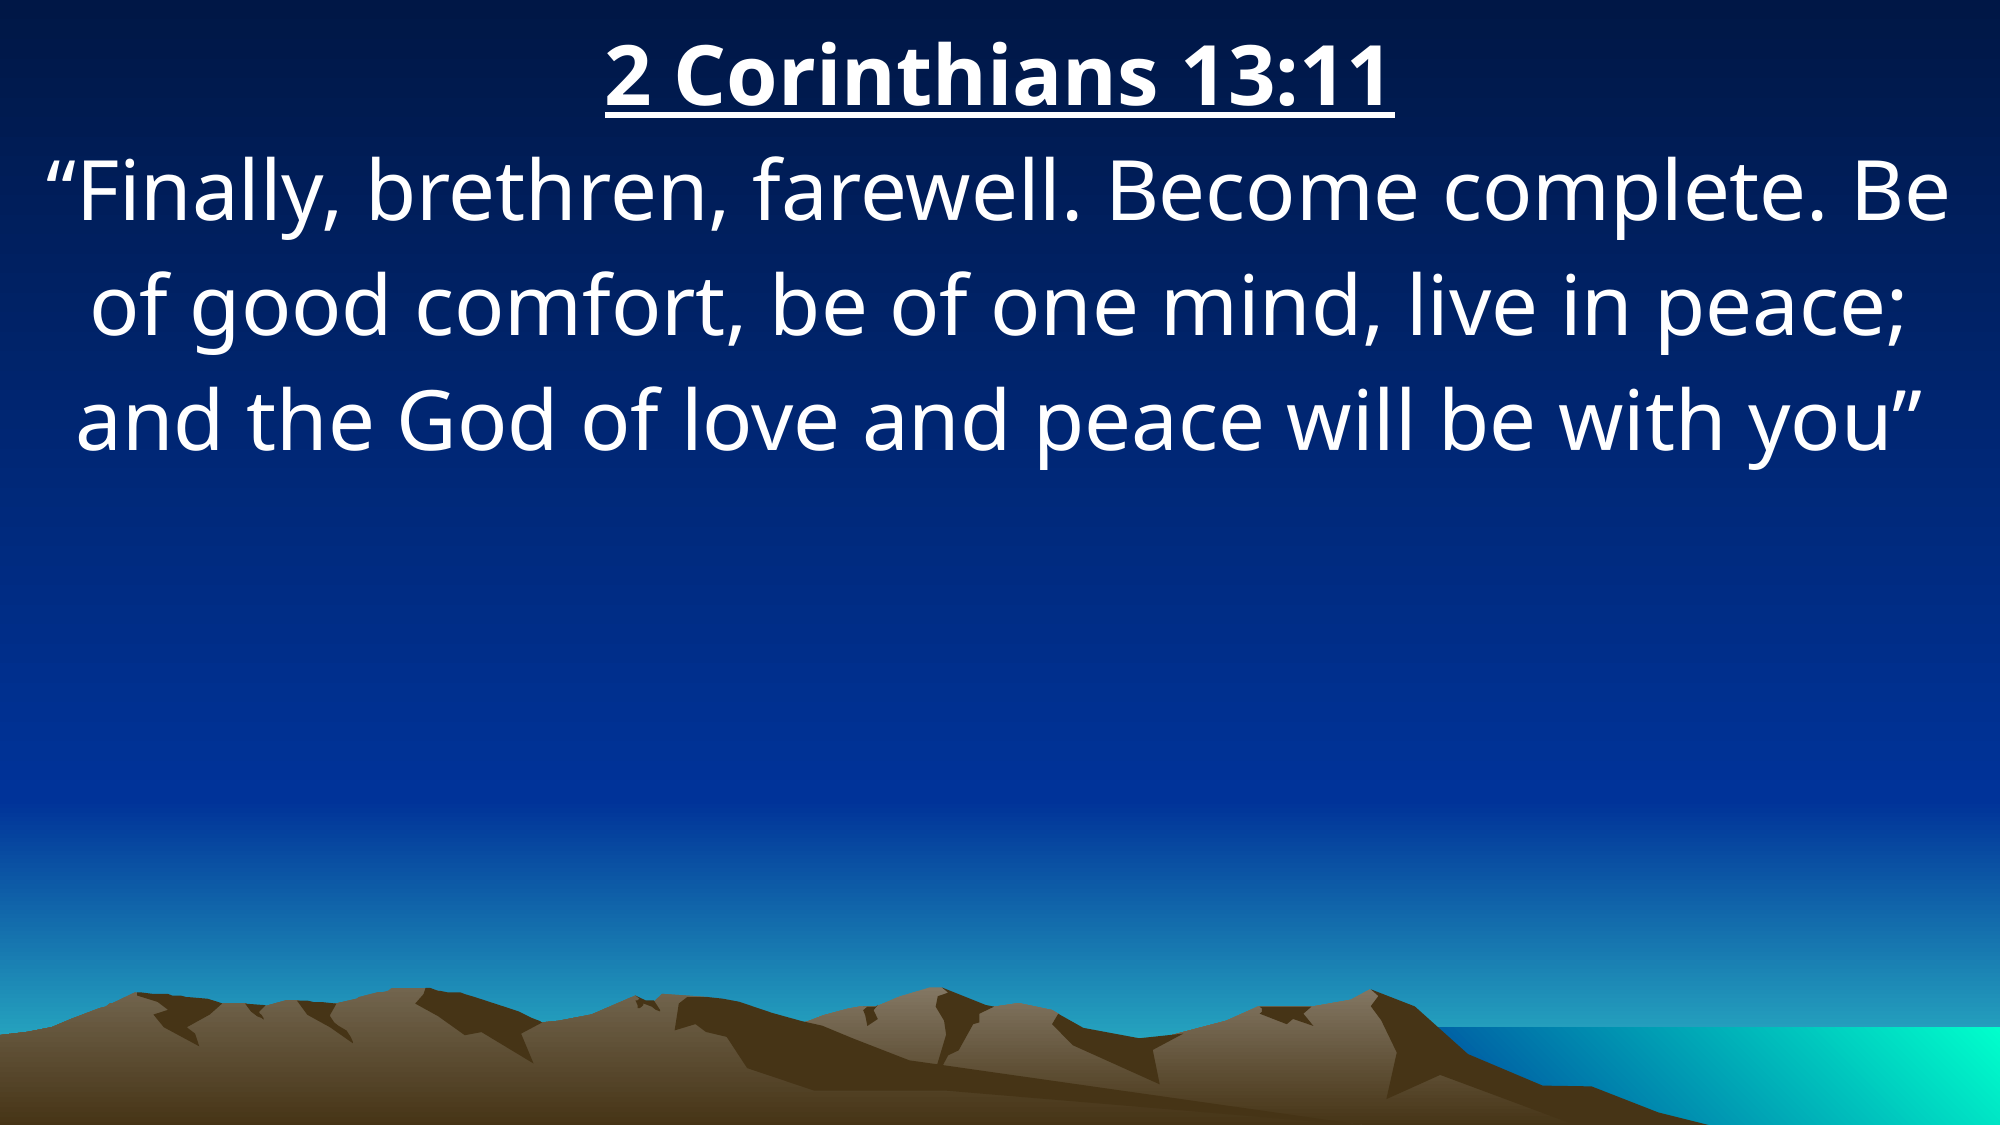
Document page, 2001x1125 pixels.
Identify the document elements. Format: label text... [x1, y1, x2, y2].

text_box 2 Corinthians 13:11 “Finally, brethren, farewell. Become complete. Be of good comfort, be of one mind, live in peace; and the God of love and peace will be with you” [24, 0, 1975, 825]
